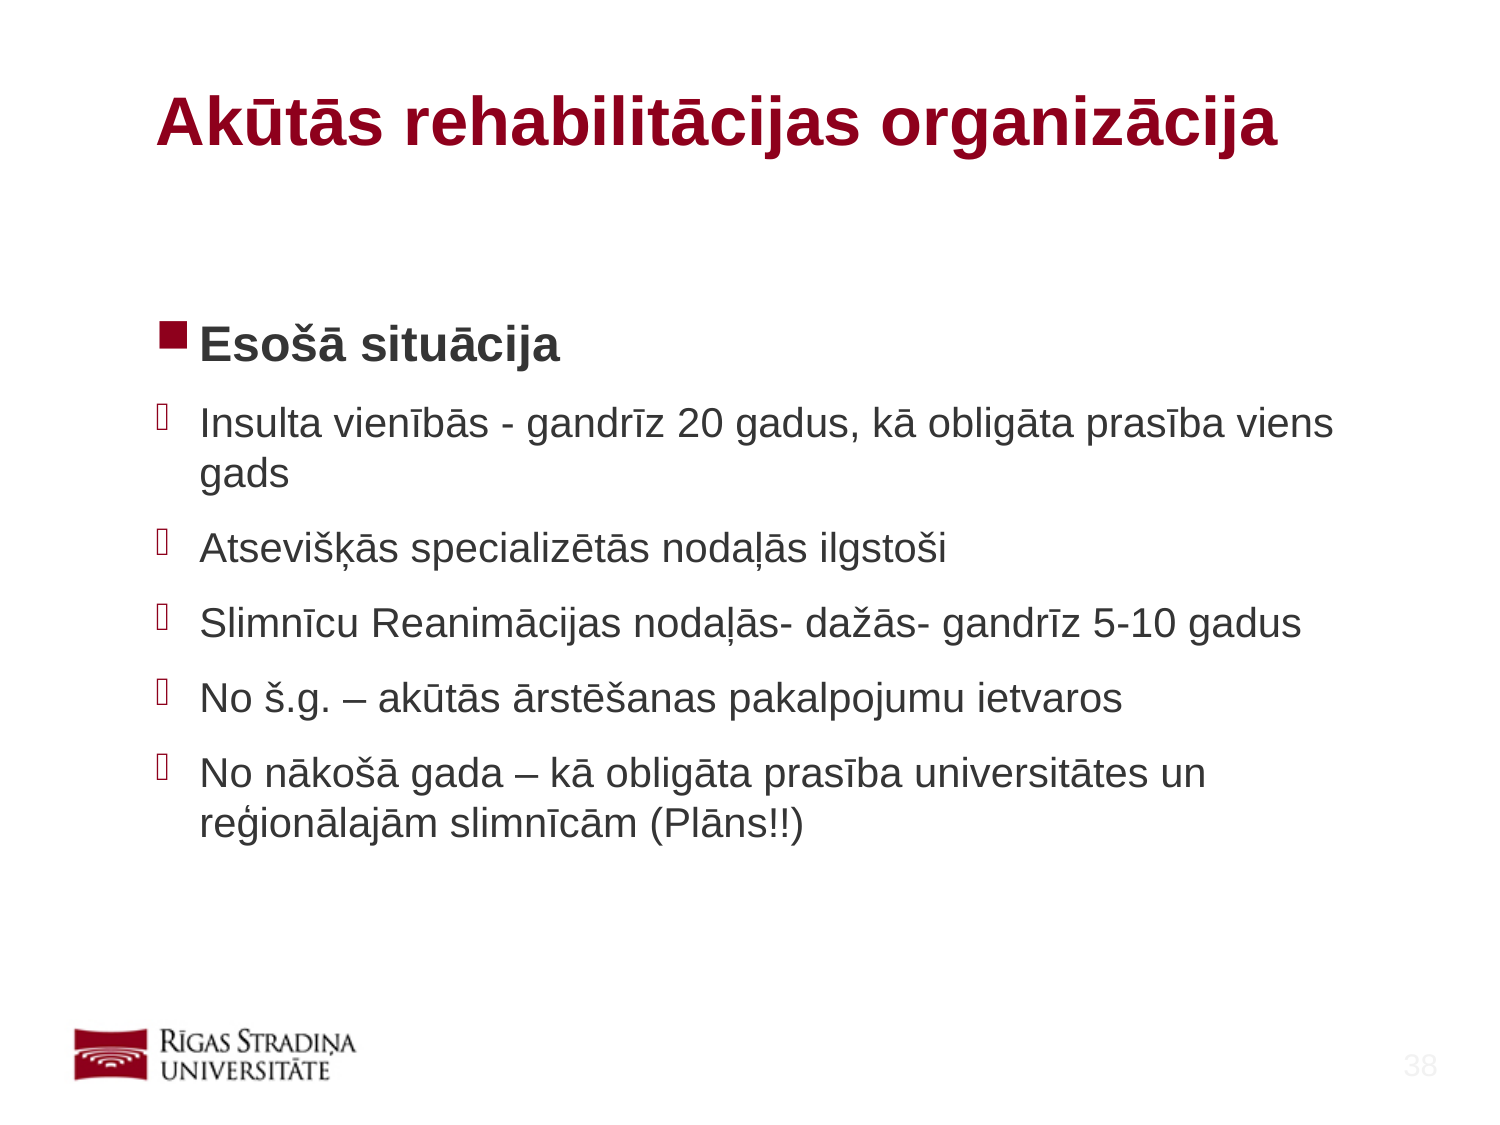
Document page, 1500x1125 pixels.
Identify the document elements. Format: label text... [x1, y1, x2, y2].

list Esošā situācija Insulta vienībās - gandrīz 20 gadus, kā obligāta prasība viens gads Atsevišķās specializētās nodaļās ilgstoši Slimnīcu Reanimācijas nodaļās- dažās- gandrīz 5-10 gadus No š.g. – akūtās ārstēšanas pakalpojumu ietvaros No nākošā gada – kā obligāta prasība universitātes un reģionālajām slimnīcām (Plāns!!) [140, 234, 1419, 1009]
picture [53, 1007, 374, 1102]
title Akūtās rehabilitācijas organizācija [140, 34, 1419, 212]
